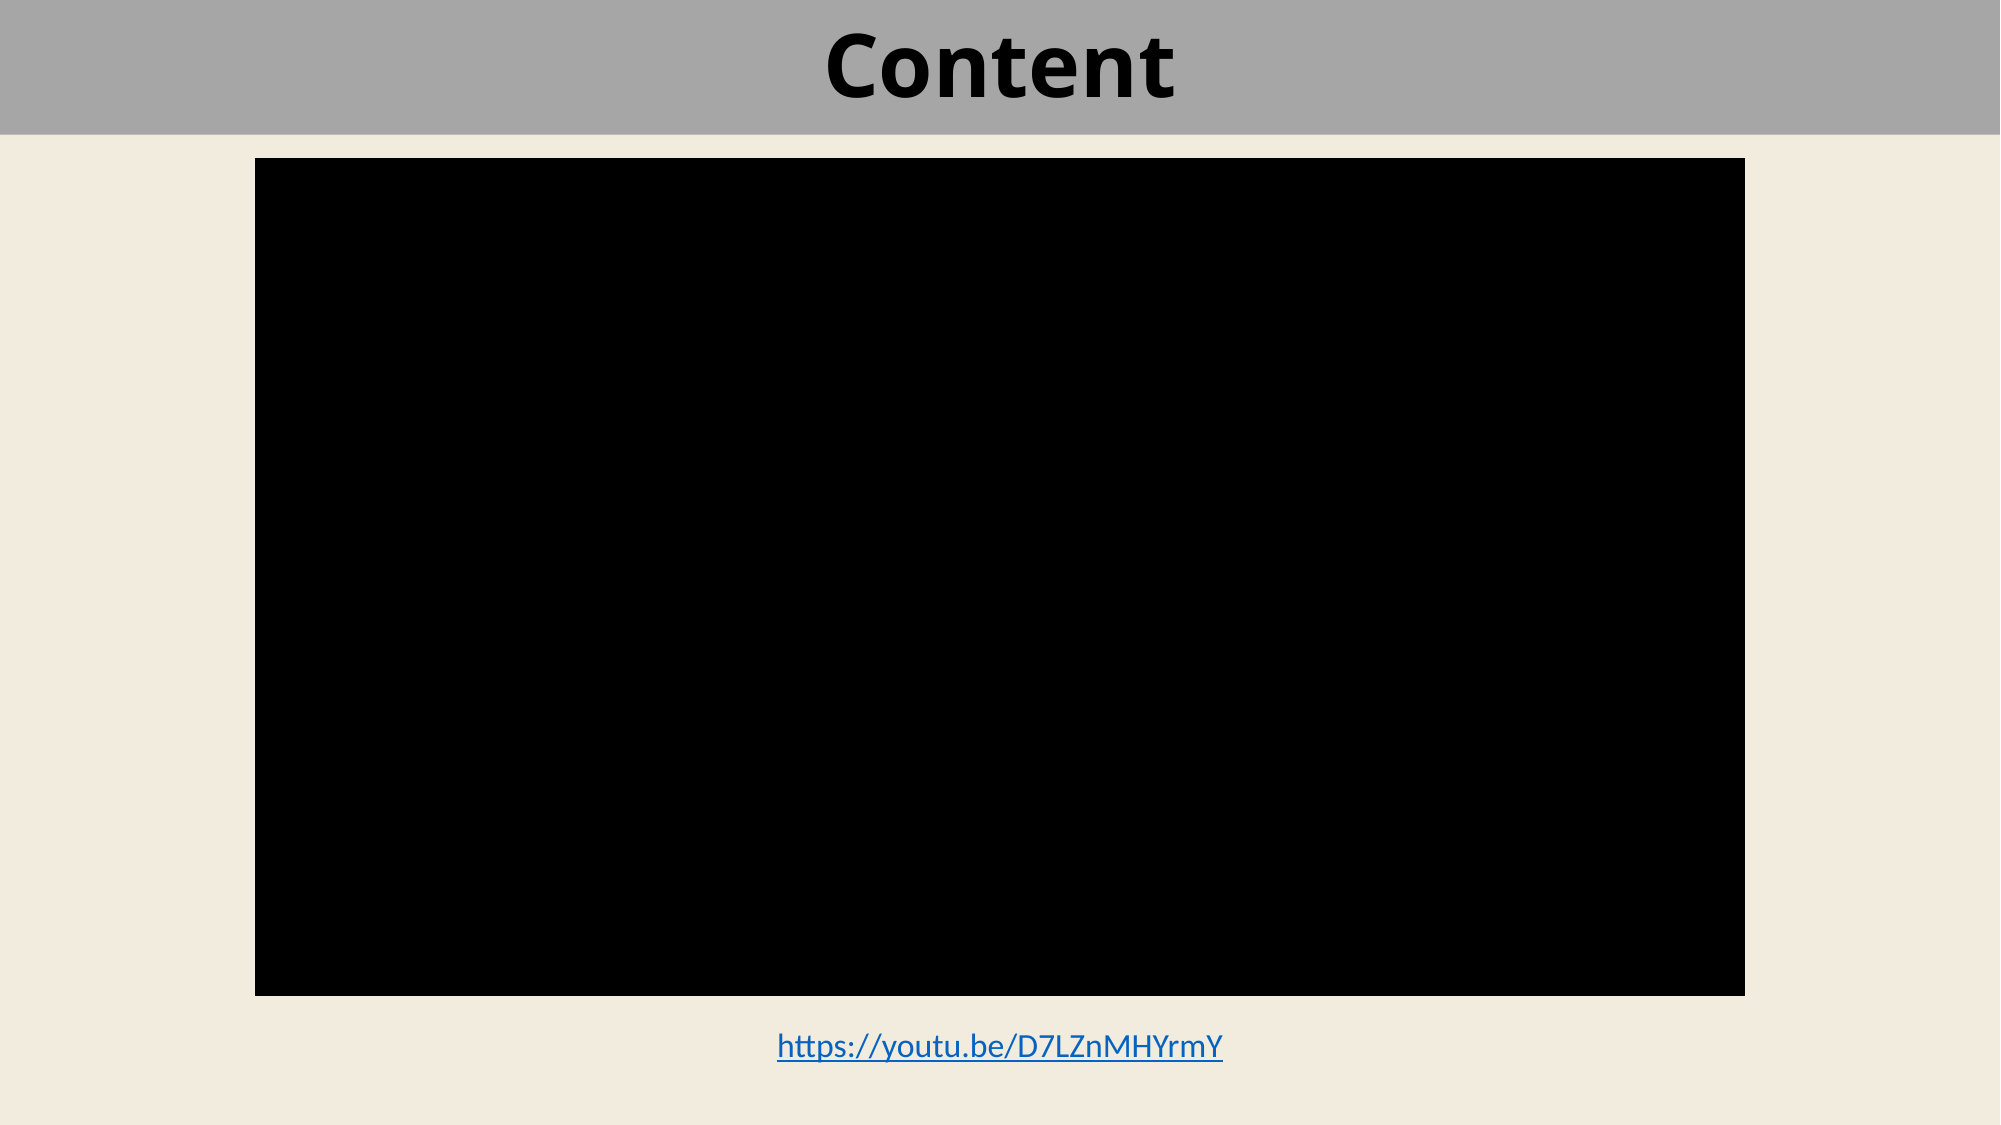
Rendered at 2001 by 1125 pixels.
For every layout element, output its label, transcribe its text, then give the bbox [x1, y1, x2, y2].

text_box [0, 0, 2000, 136]
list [254, 157, 1746, 997]
text_box https://youtu.be/D7LZnMHYrmY [507, 1025, 1493, 1125]
title Content [805, 23, 1195, 157]
